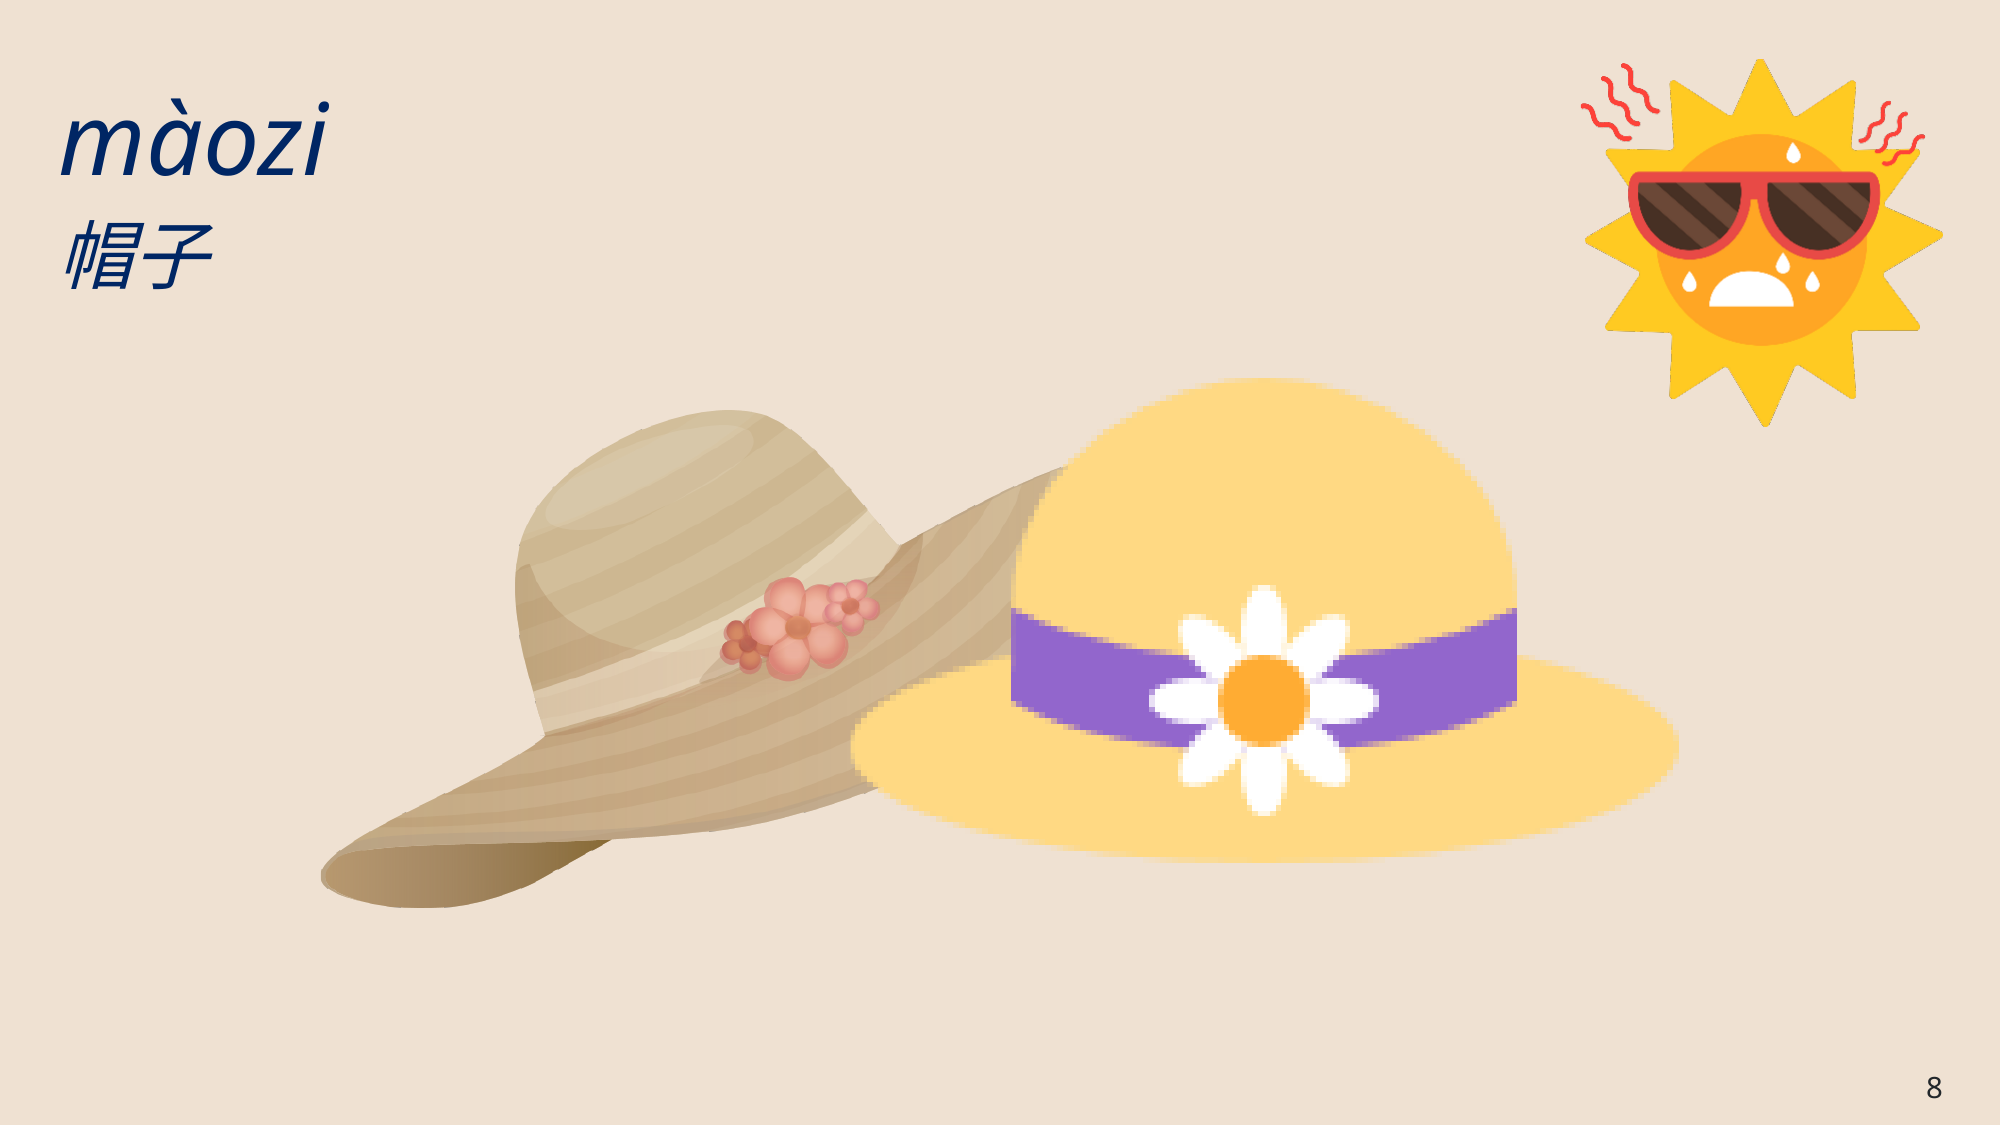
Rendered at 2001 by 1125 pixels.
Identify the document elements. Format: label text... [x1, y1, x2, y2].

slide_number 8 [1824, 1068, 1943, 1099]
text_box [1580, 59, 1943, 427]
title màozi 帽子 [59, 59, 1580, 225]
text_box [320, 378, 1680, 908]
